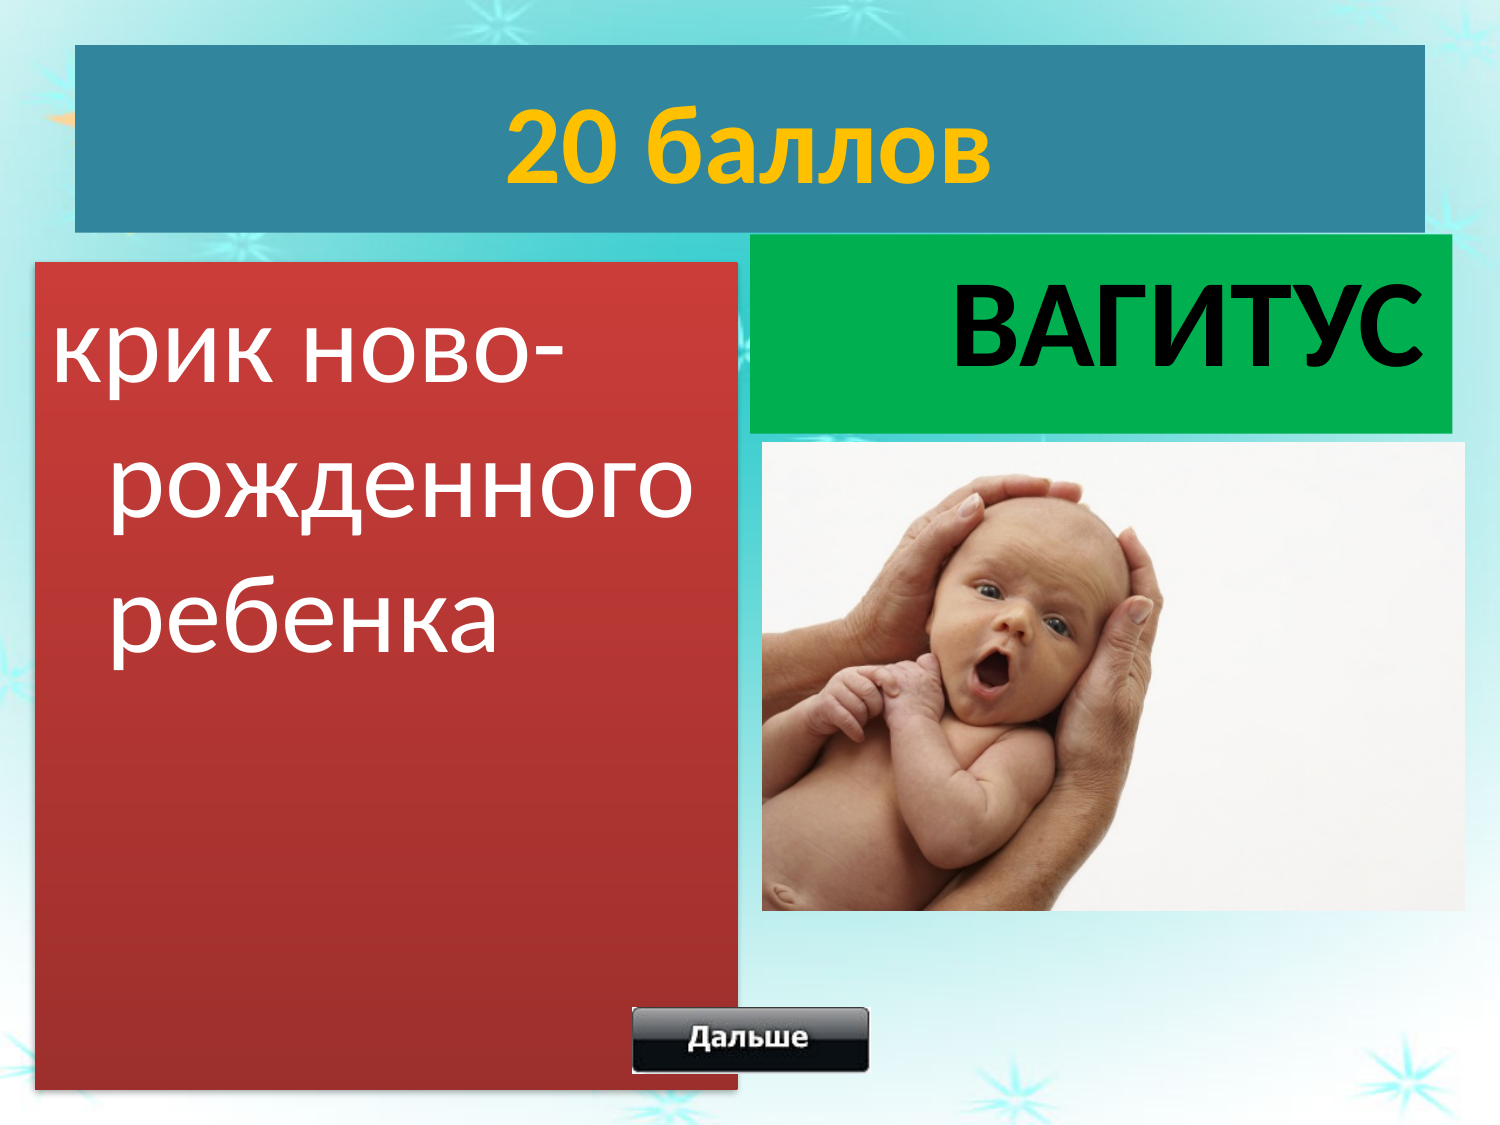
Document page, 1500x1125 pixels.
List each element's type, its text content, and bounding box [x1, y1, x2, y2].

picture [0, 0, 1500, 1125]
text_box ВАГИТУС [750, 234, 1453, 434]
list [762, 441, 1466, 911]
list крик ново-рожденного ребенка [35, 262, 738, 1090]
title 20 баллов [75, 45, 1425, 233]
